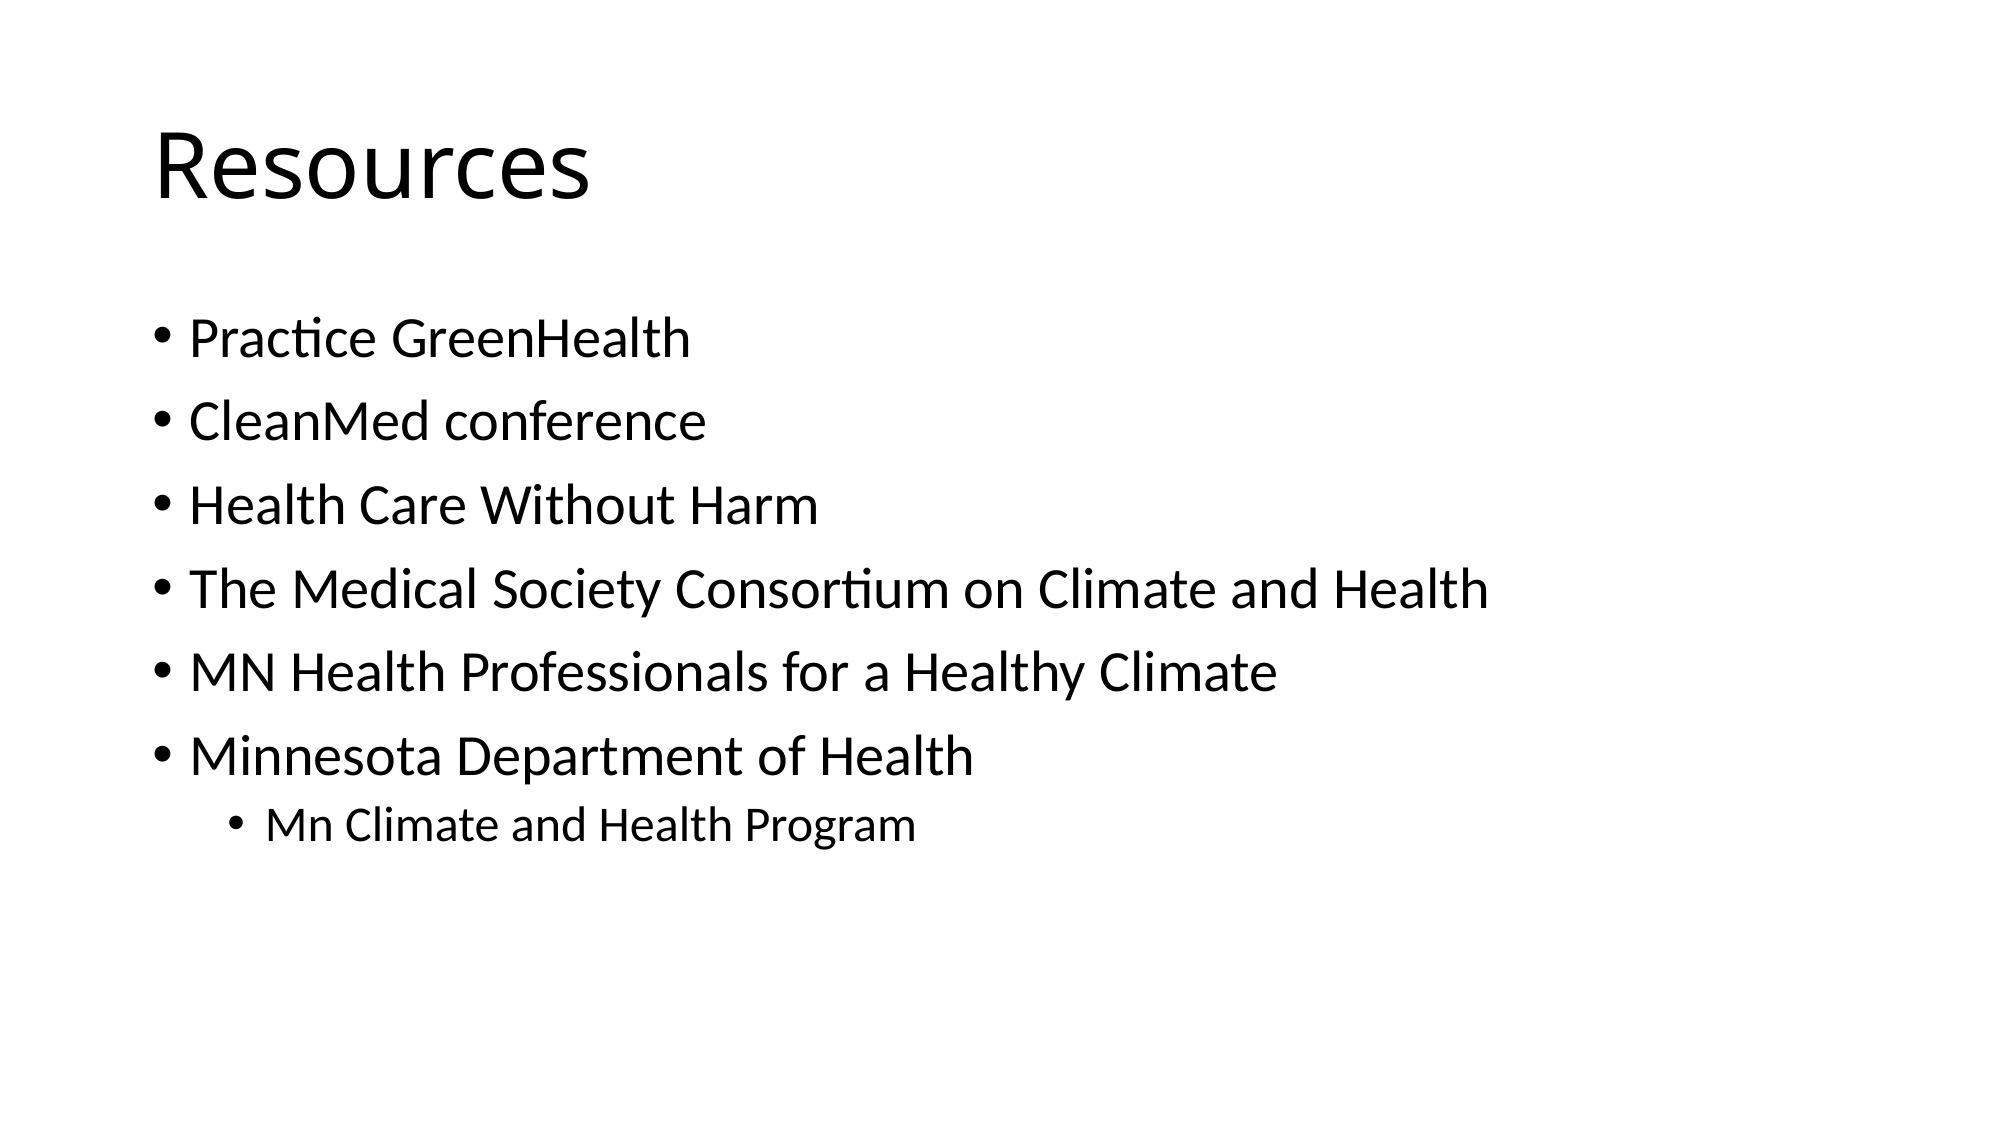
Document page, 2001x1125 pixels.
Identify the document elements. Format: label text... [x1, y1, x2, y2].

title Resources [137, 59, 1863, 278]
list Practice GreenHealth CleanMed conference Health Care Without Harm The Medical Society Consortium on Climate and Health MN Health Professionals for a Healthy Climate Minnesota Department of Health Mn Climate and Health Program [137, 299, 1863, 1014]
